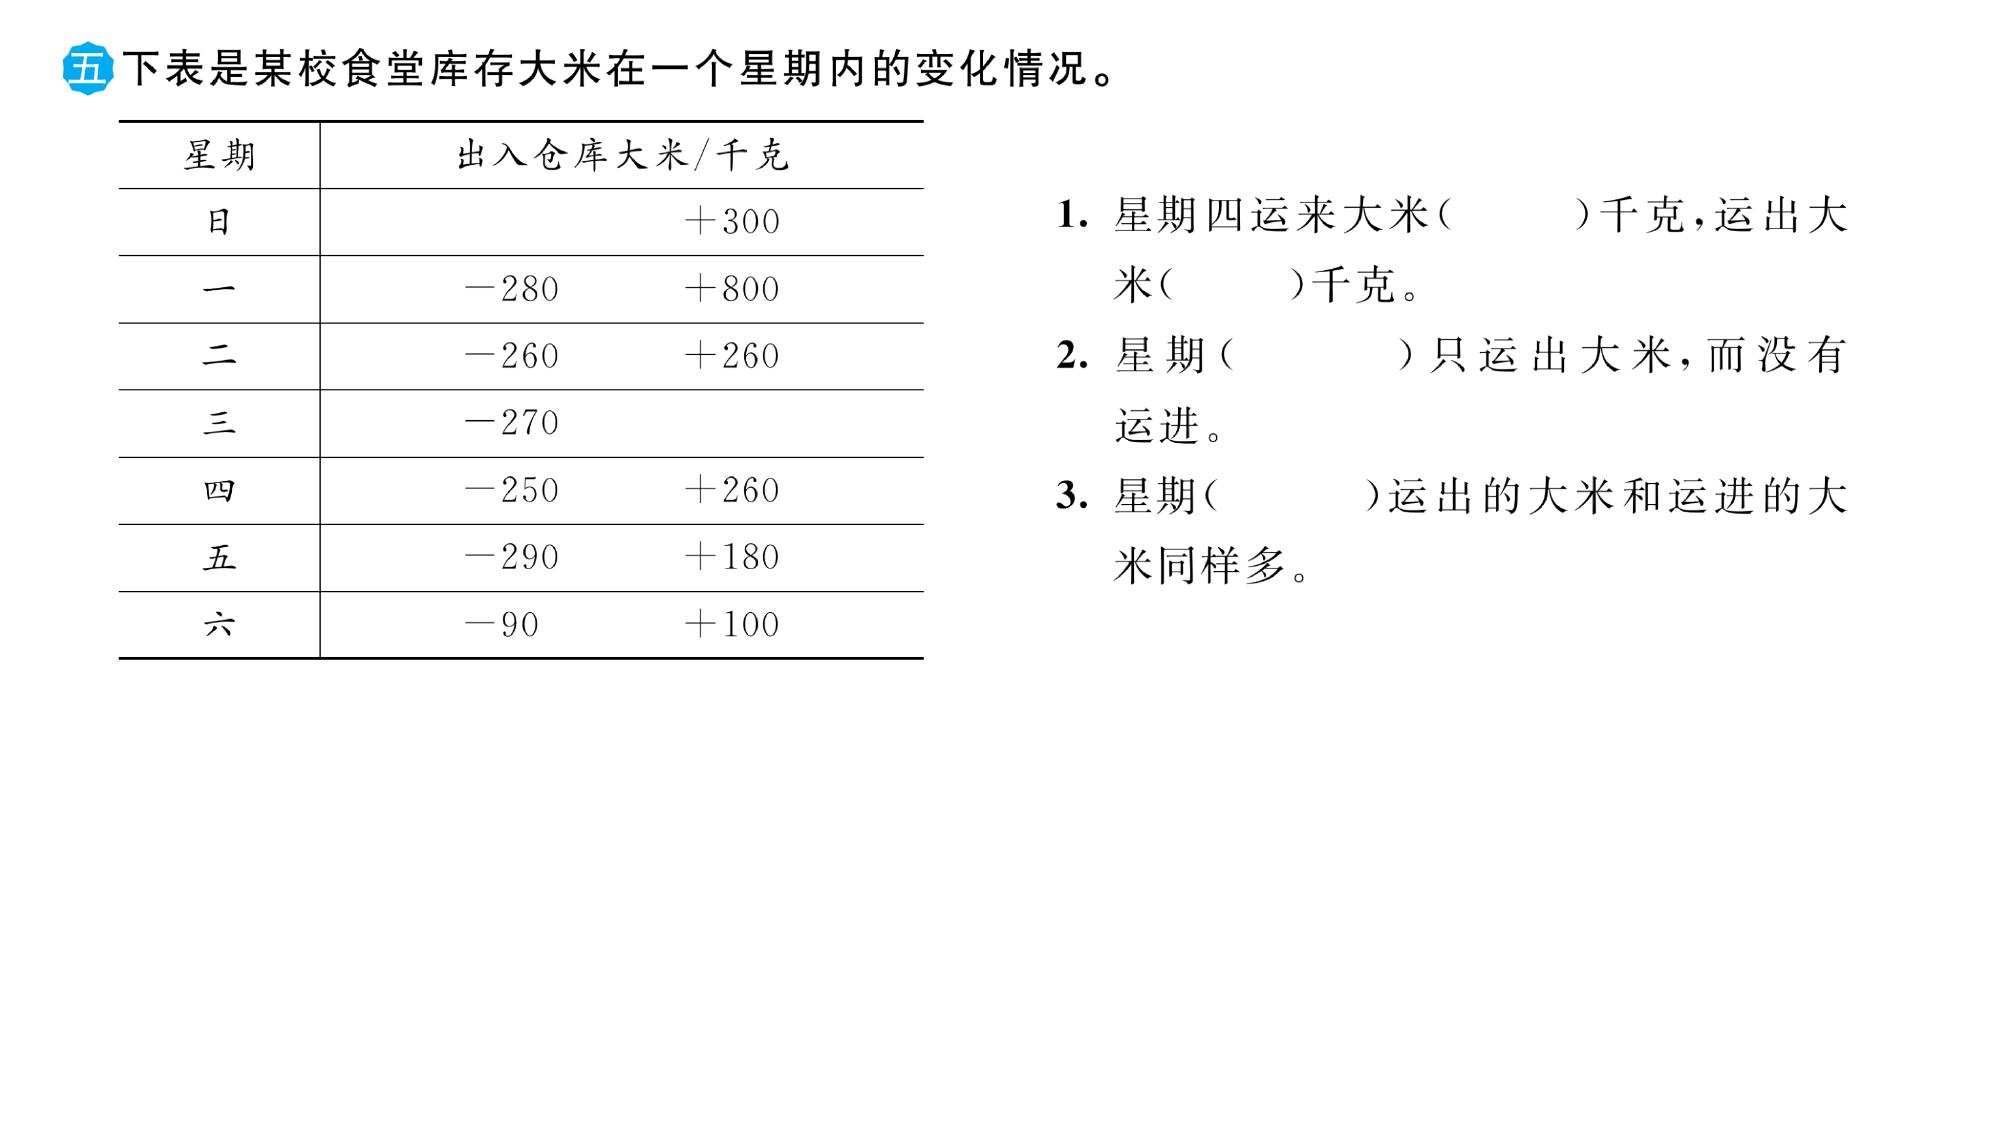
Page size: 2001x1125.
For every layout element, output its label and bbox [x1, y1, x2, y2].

picture [58, 36, 1949, 676]
